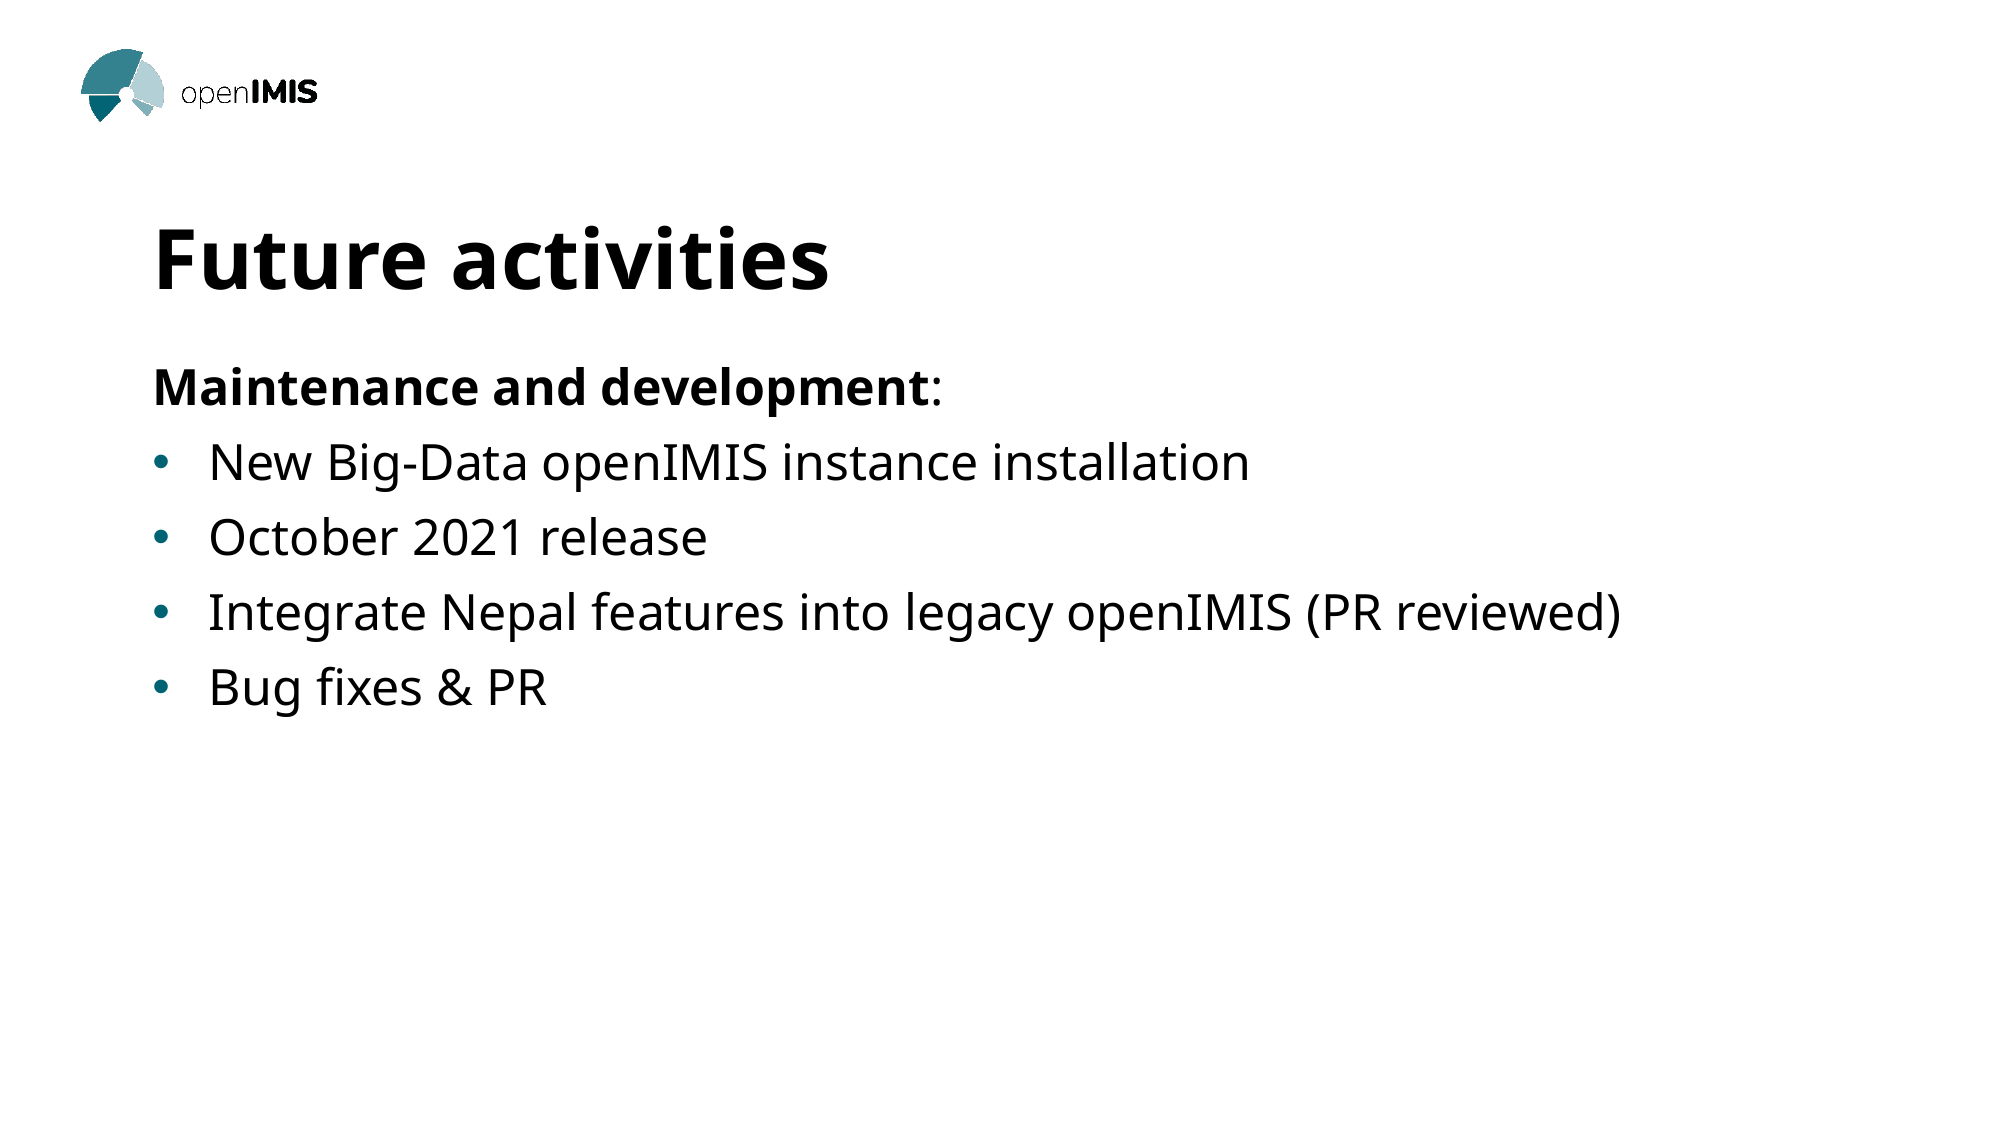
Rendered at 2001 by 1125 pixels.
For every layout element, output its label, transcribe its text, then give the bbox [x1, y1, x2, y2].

picture [81, 49, 352, 122]
title Future activities [137, 185, 1863, 340]
list Maintenance and development: New Big-Data openIMIS instance installation October 2021 release Integrate Nepal features into legacy openIMIS (PR reviewed) Bug fixes & PR [137, 355, 1863, 1014]
